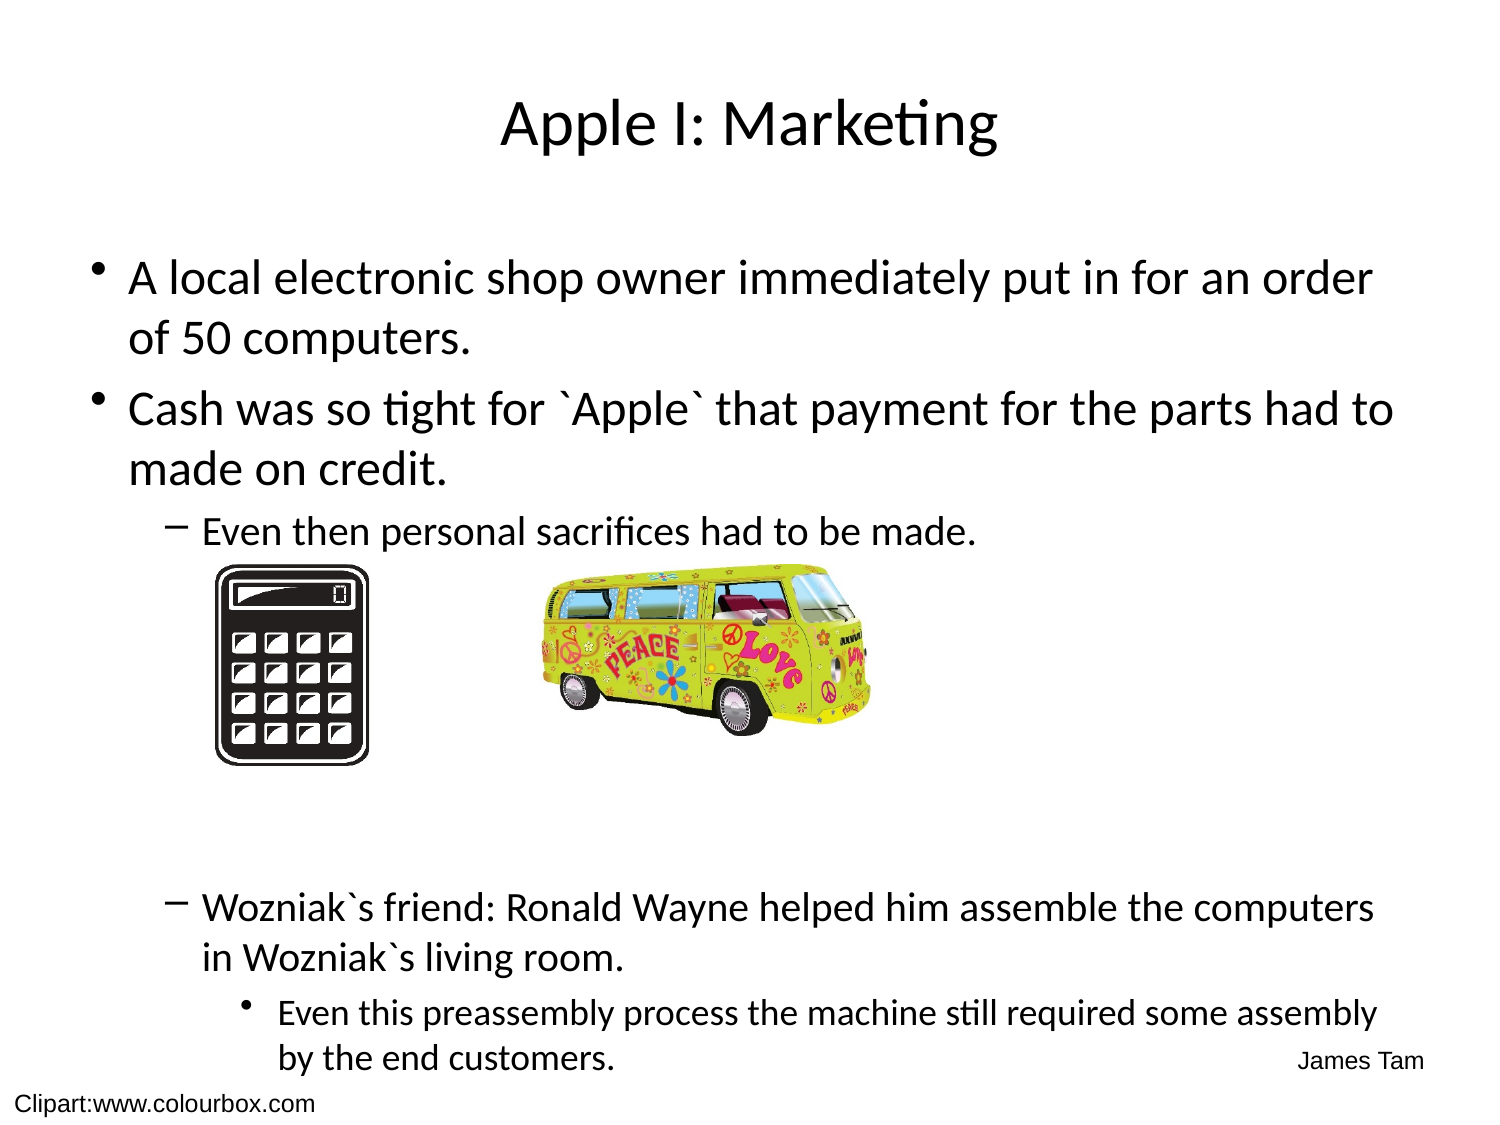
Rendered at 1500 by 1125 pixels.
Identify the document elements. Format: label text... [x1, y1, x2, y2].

text_box Clipart:www.colourbox.com [0, 1080, 350, 1125]
list A local electronic shop owner immediately put in for an order of 50 computers. Cash was so tight for `Apple` that payment for the parts had to made on credit. Even then personal sacrifices had to be made. Wozniak`s friend: Ronald Wayne helped him assemble the computers in Wozniak`s living room. Even this preassembly process the machine still required some assembly by the end customers. [75, 237, 1425, 1005]
picture [212, 564, 372, 769]
picture [537, 564, 875, 737]
title Apple I: Marketing [75, 50, 1425, 188]
